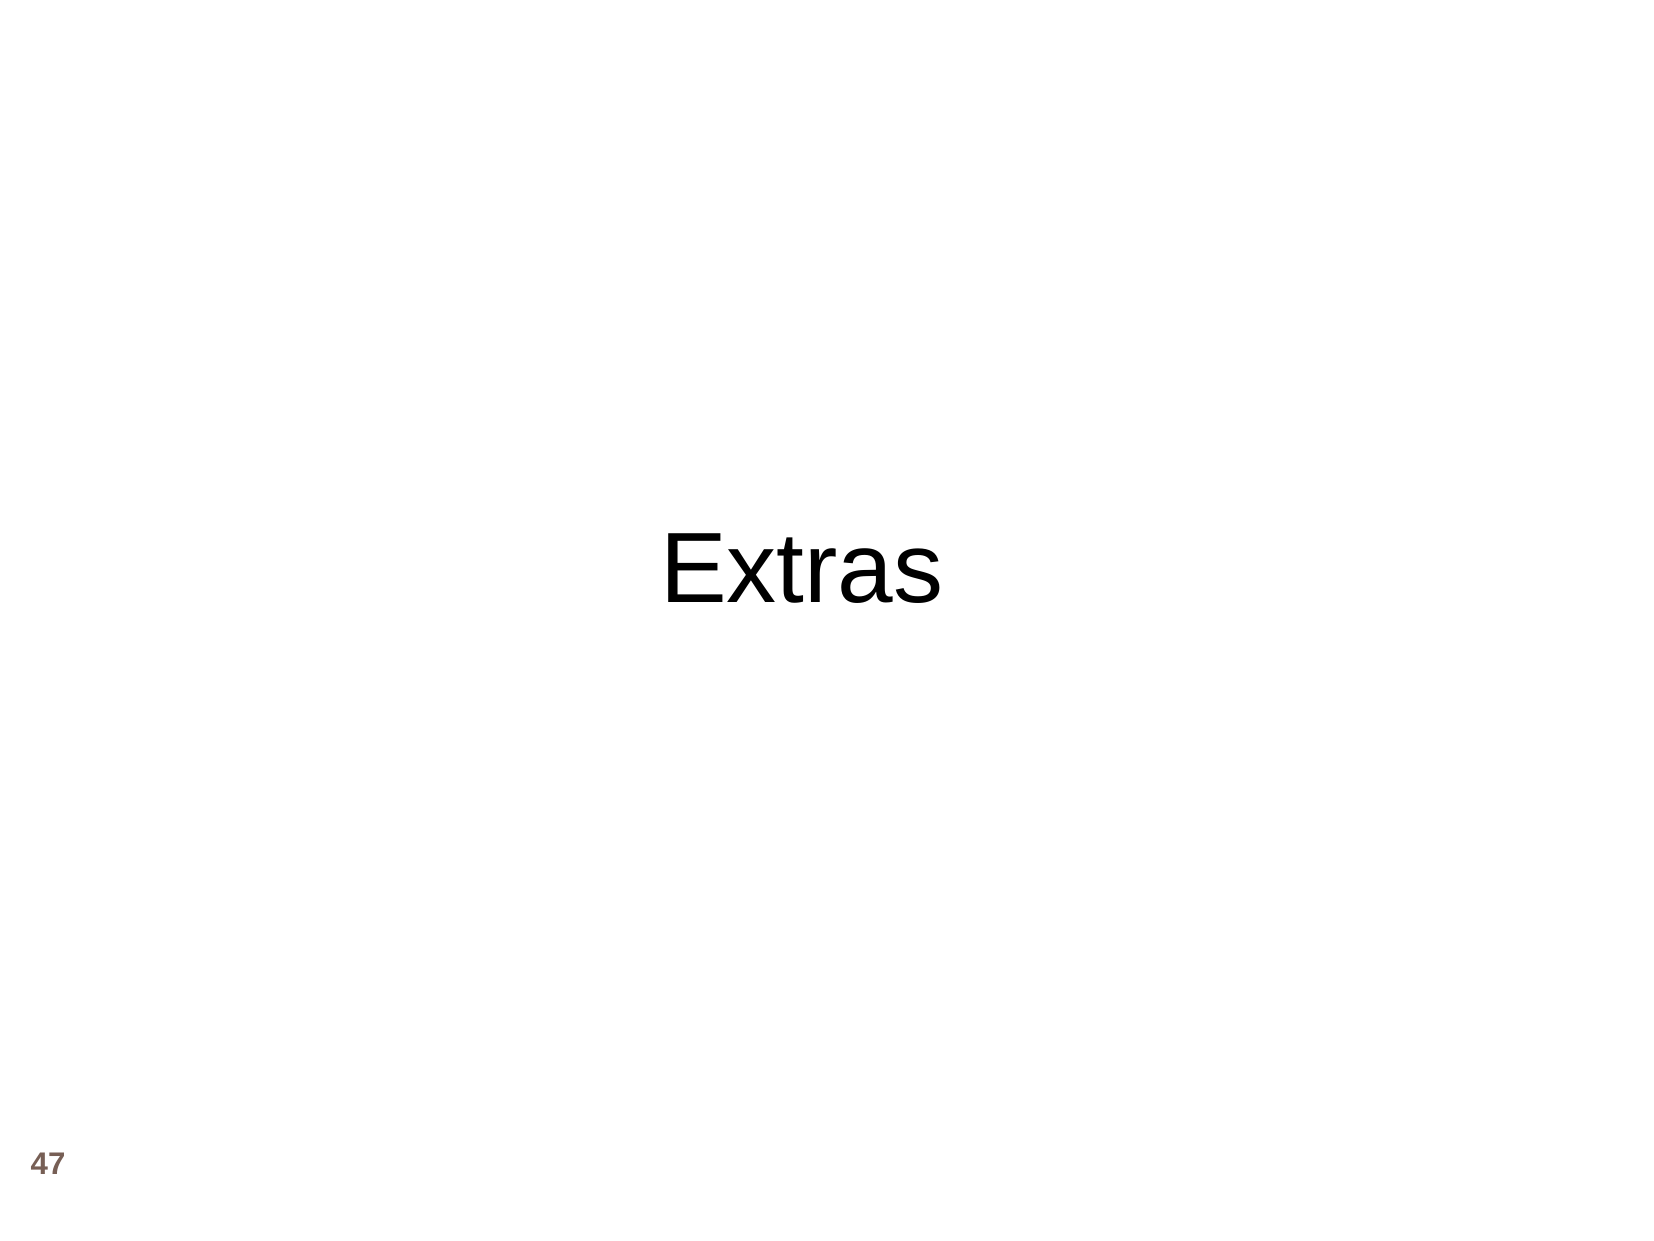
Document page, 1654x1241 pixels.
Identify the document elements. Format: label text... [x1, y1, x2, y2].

text_box Extras [376, 505, 1227, 633]
slide_number 47 [0, 1129, 97, 1199]
